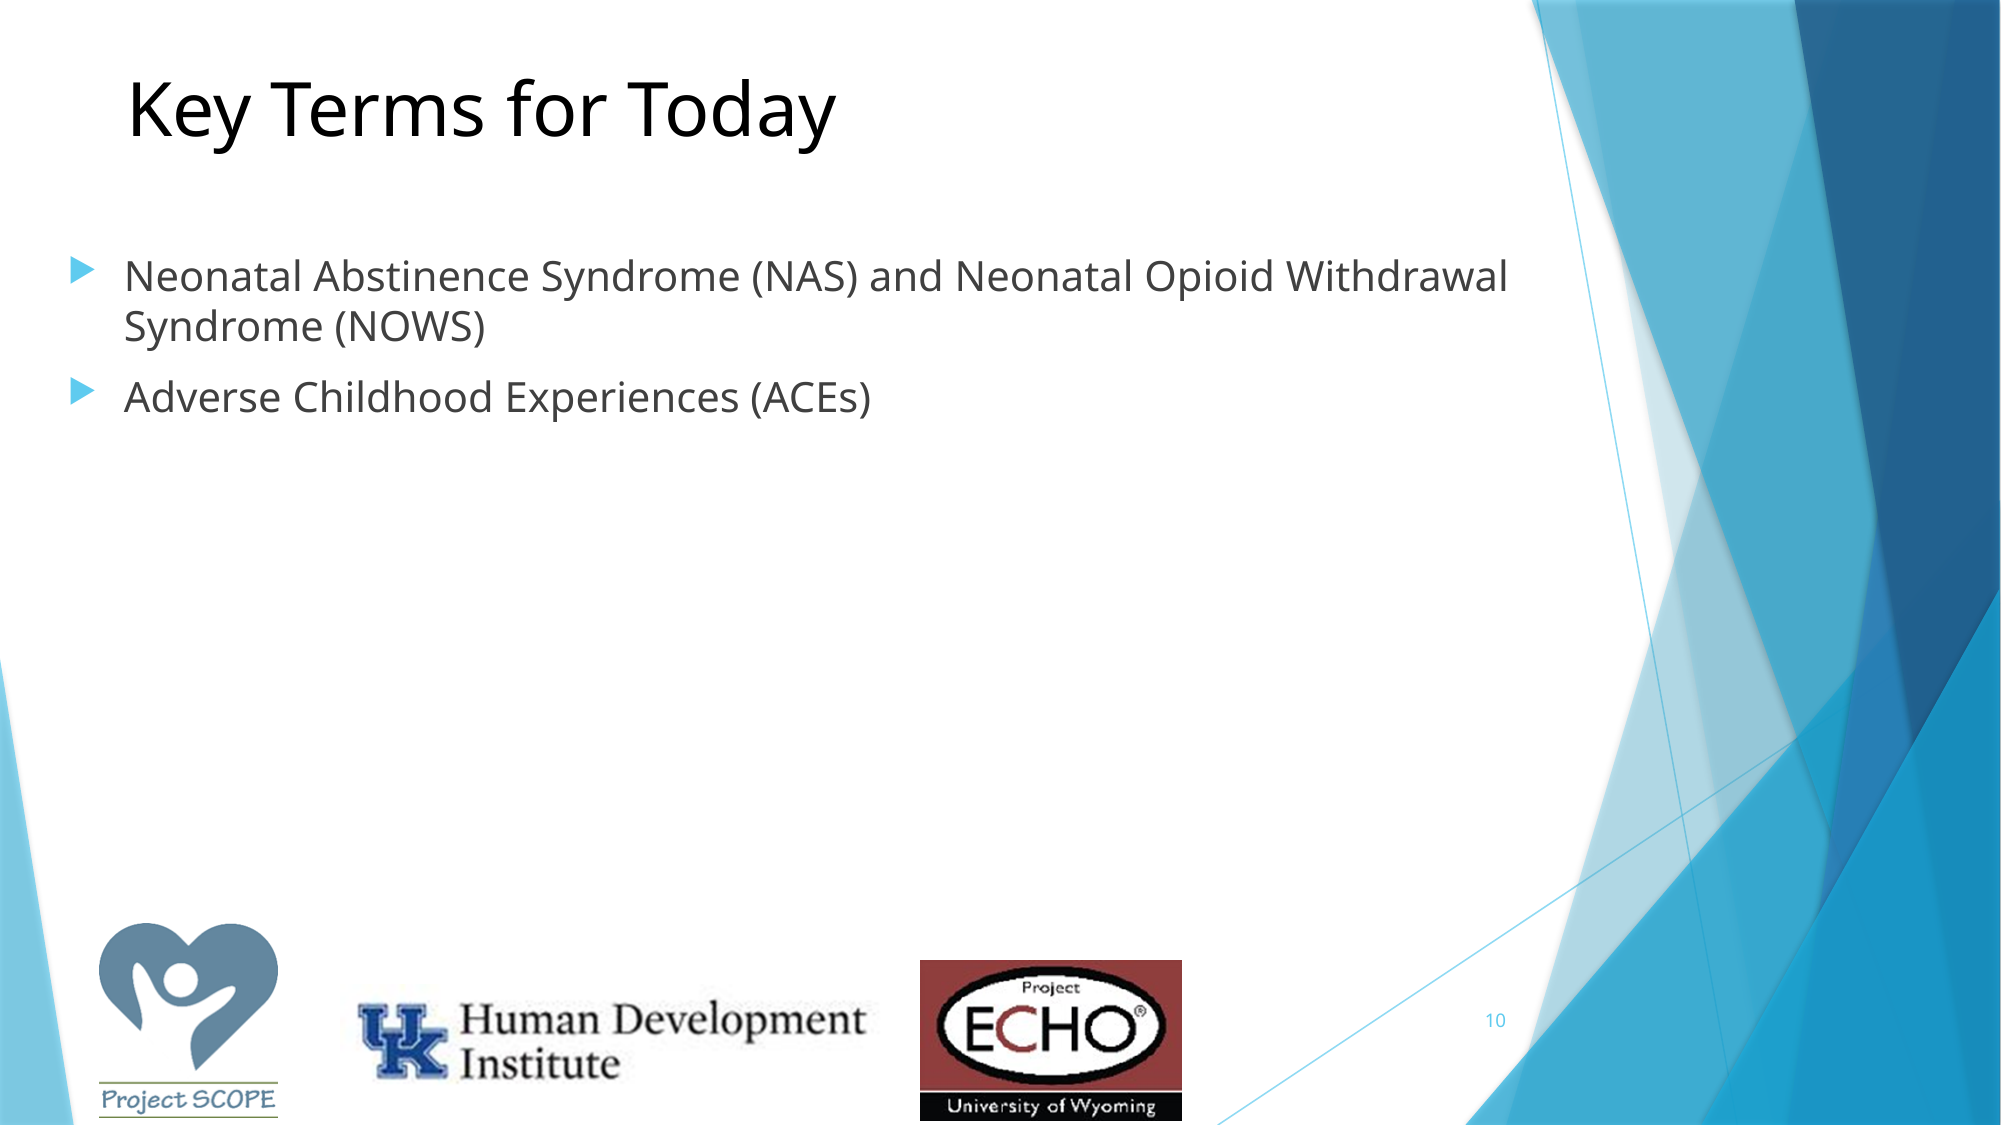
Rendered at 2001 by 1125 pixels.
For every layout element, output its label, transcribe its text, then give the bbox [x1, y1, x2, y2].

slide_number 10 [1409, 991, 1522, 1051]
picture [340, 984, 902, 1100]
picture [920, 960, 1182, 1121]
list Neonatal Abstinence Syndrome (NAS) and Neonatal Opioid Withdrawal Syndrome (NOWS) Adverse Childhood Experiences (ACEs) [52, 171, 1662, 809]
picture [99, 923, 278, 1118]
title Key Terms for Today [111, 53, 1522, 171]
